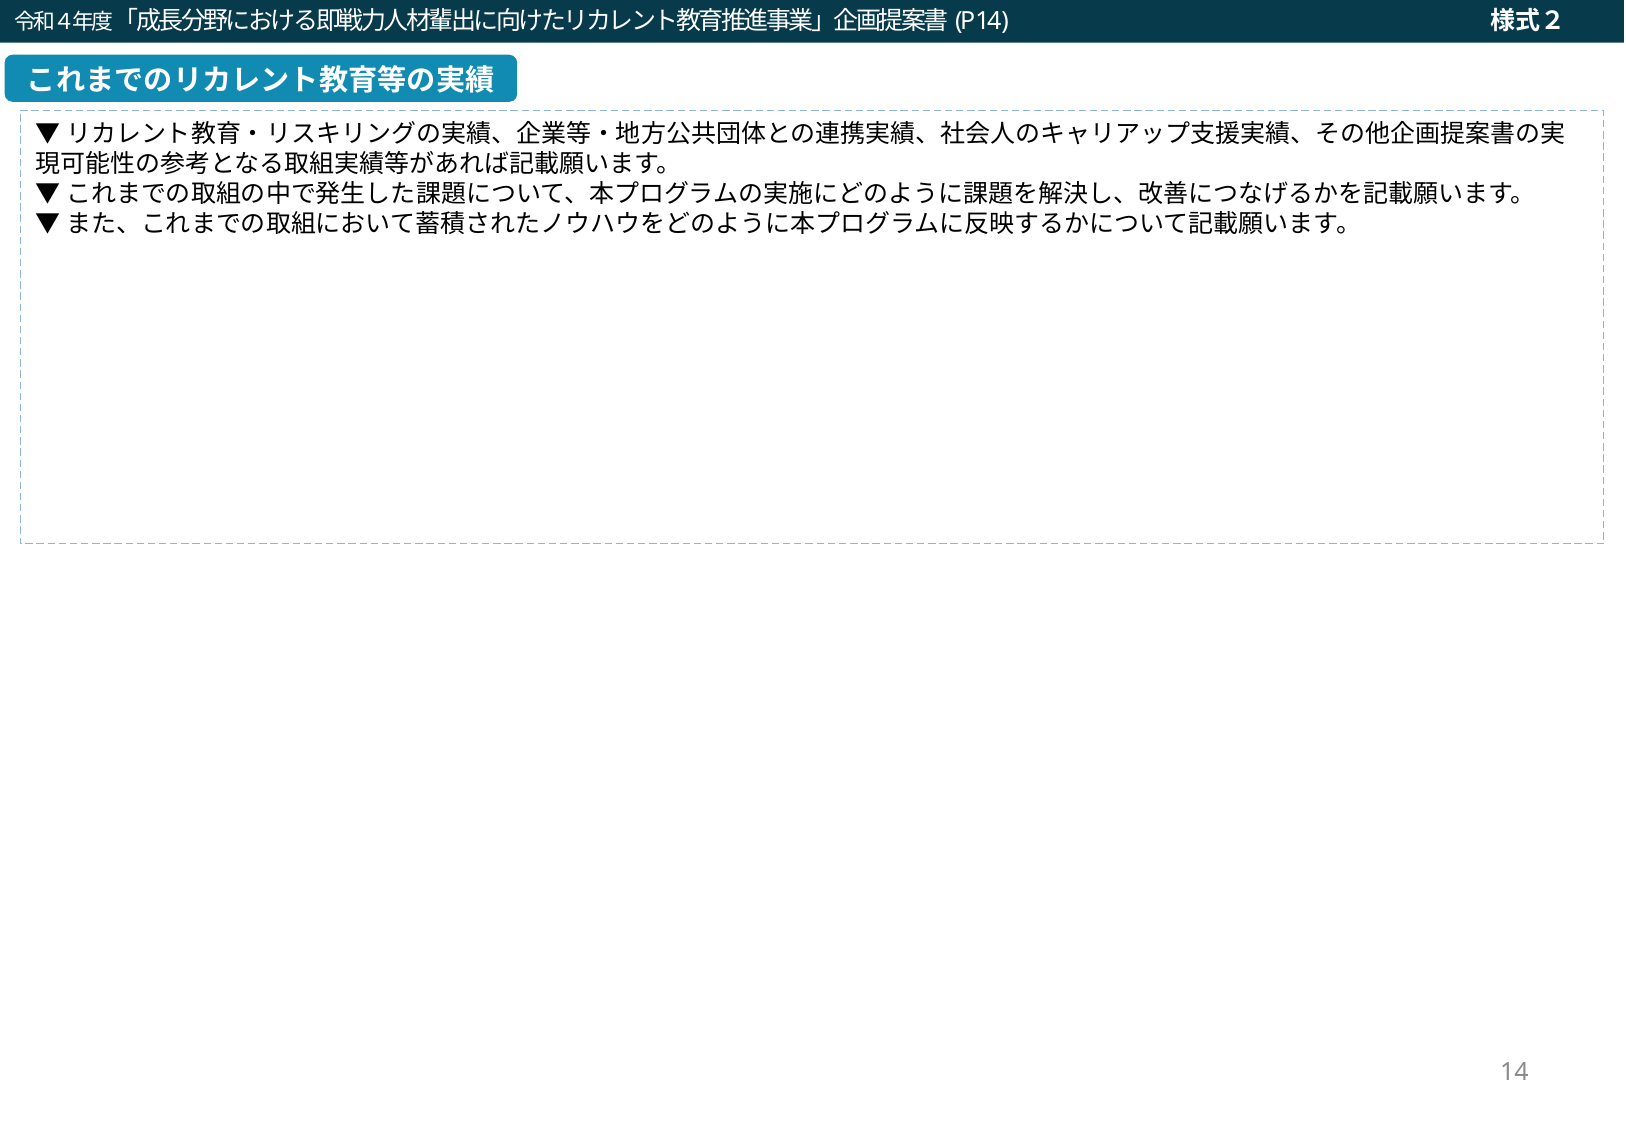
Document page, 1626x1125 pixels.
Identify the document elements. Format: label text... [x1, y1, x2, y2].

text_box 令和４年度「成長分野における即戦力人材輩出に向けたリカレント教育推進事業」企画提案書(P14) 様式２ [0, 0, 1625, 45]
text_box ▼リカレント教育・リスキリングの実績、企業等・地方公共団体との連携実績、社会人のキャリアップ支援実績、その他企画提案書の実現可能性の参考となる取組実績等があれば記載願います。 ▼これまでの取組の中で発生した課題について、本プログラムの実施にどのように課題を解決し、改善につなげるかを記載願います。 ▼また、これまでの取組において蓄積されたノウハウをどのように本プログラムに反映するかについて記載願います。 [20, 110, 1604, 544]
text_box 令和２年度「就職・転職支援のための大学リカレント教育推進事業（就職・転職支援のためのリカレント教育プログラムの開発・実施）」事業計画書（a：求職支援）(P14) [0, 45, 1463, 77]
slide_number 14 [1164, 1042, 1544, 1103]
text_box これまでのリカレント教育等の実績 [2, 77, 520, 104]
